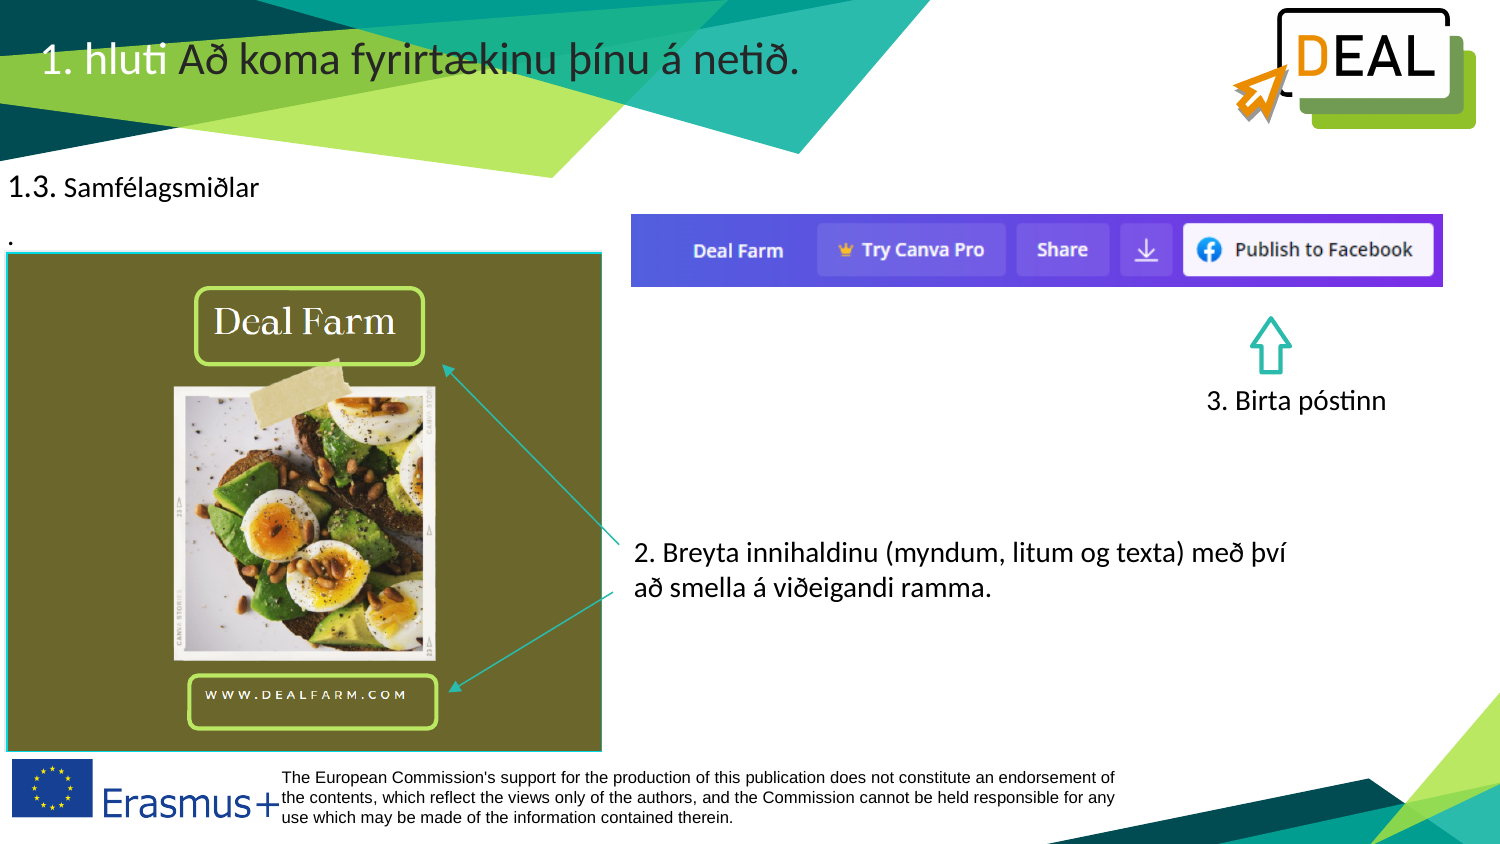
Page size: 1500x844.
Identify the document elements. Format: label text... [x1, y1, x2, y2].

text_box 3. Birta póstinn [1191, 373, 1402, 424]
list 1.3. Samfélagsmiðlar . [0, 148, 662, 217]
picture [4, 250, 602, 753]
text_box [447, 591, 614, 693]
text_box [441, 363, 620, 545]
picture [12, 759, 279, 818]
picture [631, 214, 1443, 287]
picture [1232, 8, 1476, 129]
text_box 1. hluti Að koma fyrirtækinu þínu á netið. [4, 13, 846, 104]
text_box 2. Breyta innihaldinu (myndum, litum og texta) með því að smella á viðeigandi ramma. [619, 525, 1322, 611]
text_box [1250, 316, 1292, 375]
